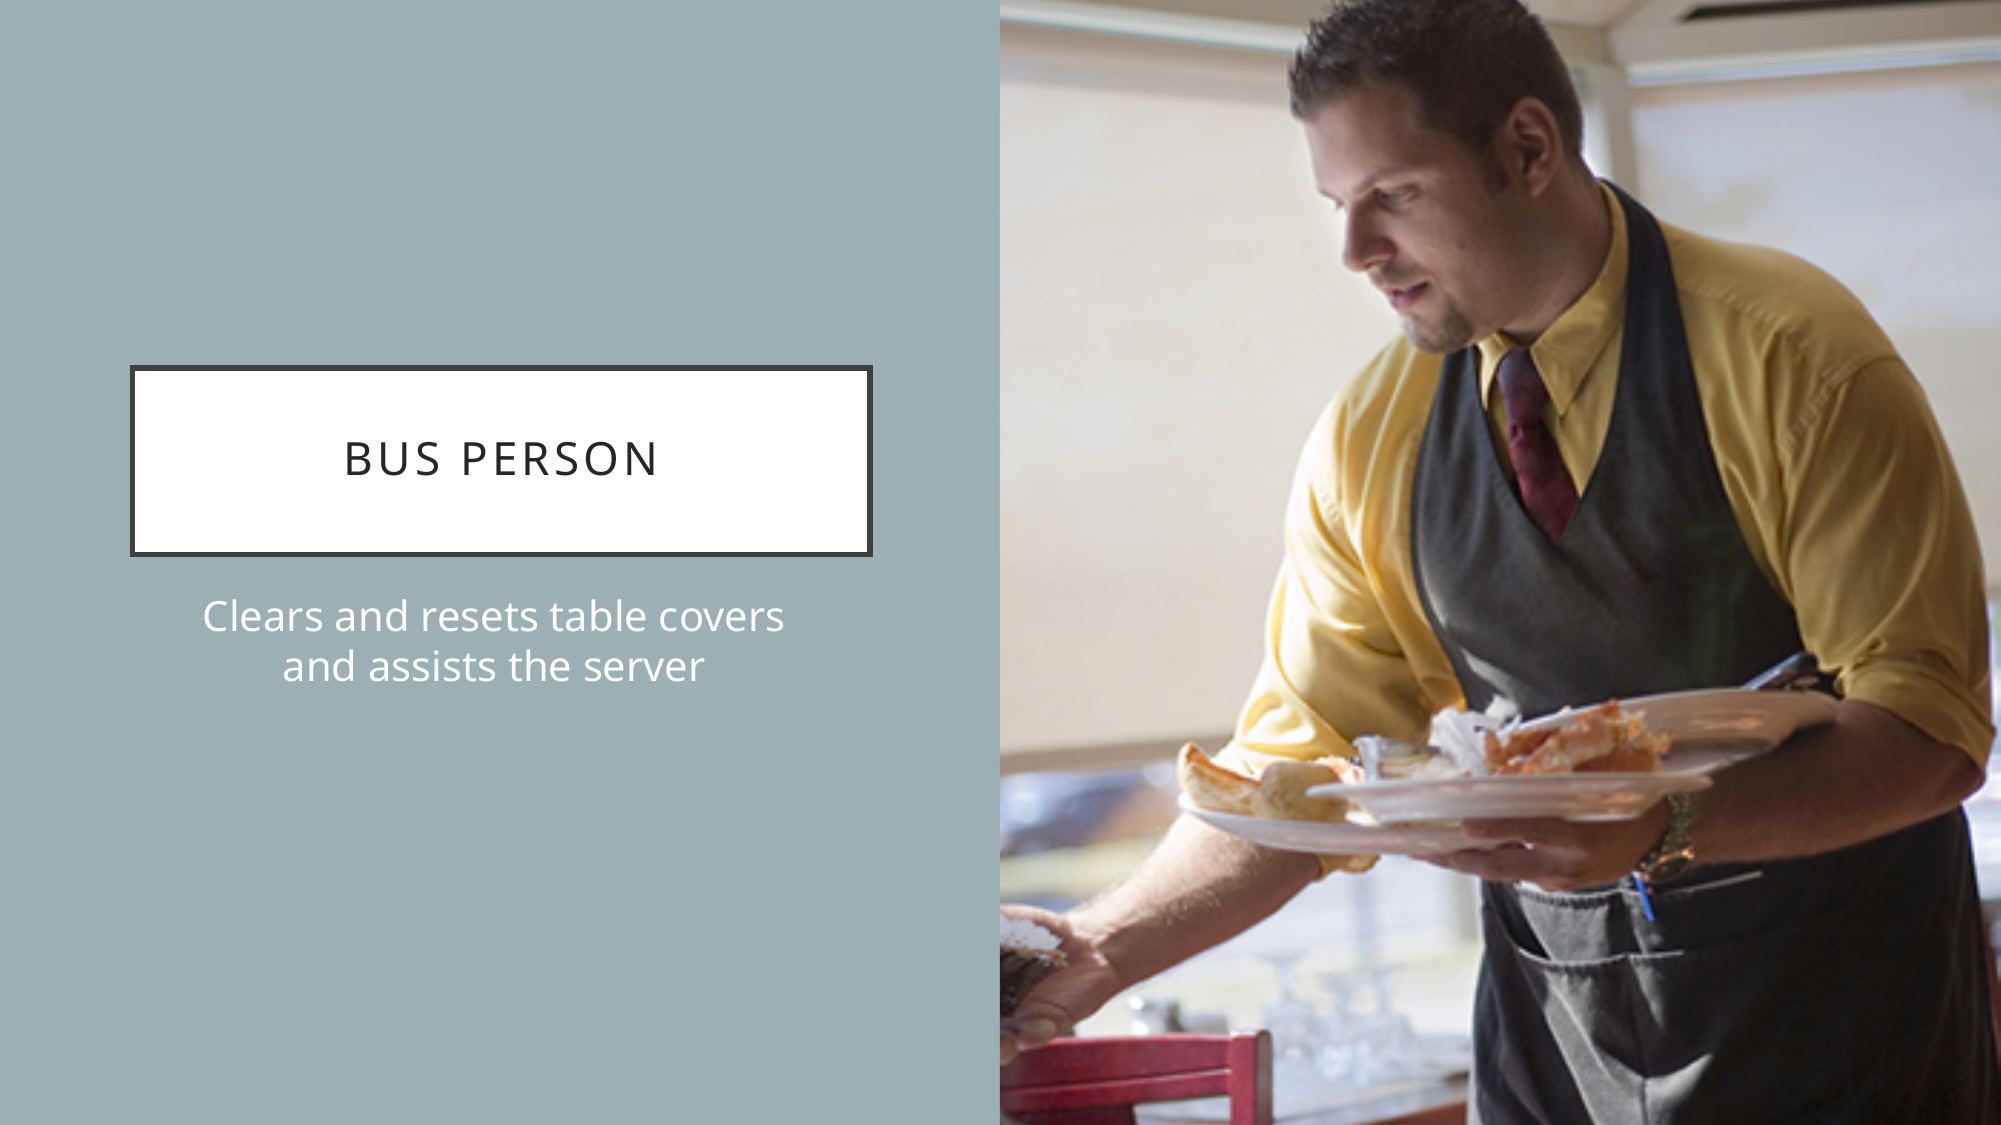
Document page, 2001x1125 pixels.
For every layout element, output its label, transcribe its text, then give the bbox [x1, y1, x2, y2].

title Bus Person [130, 365, 873, 557]
picture [999, 0, 2001, 1125]
list Clears and resets table covers and assists the server [183, 582, 806, 943]
